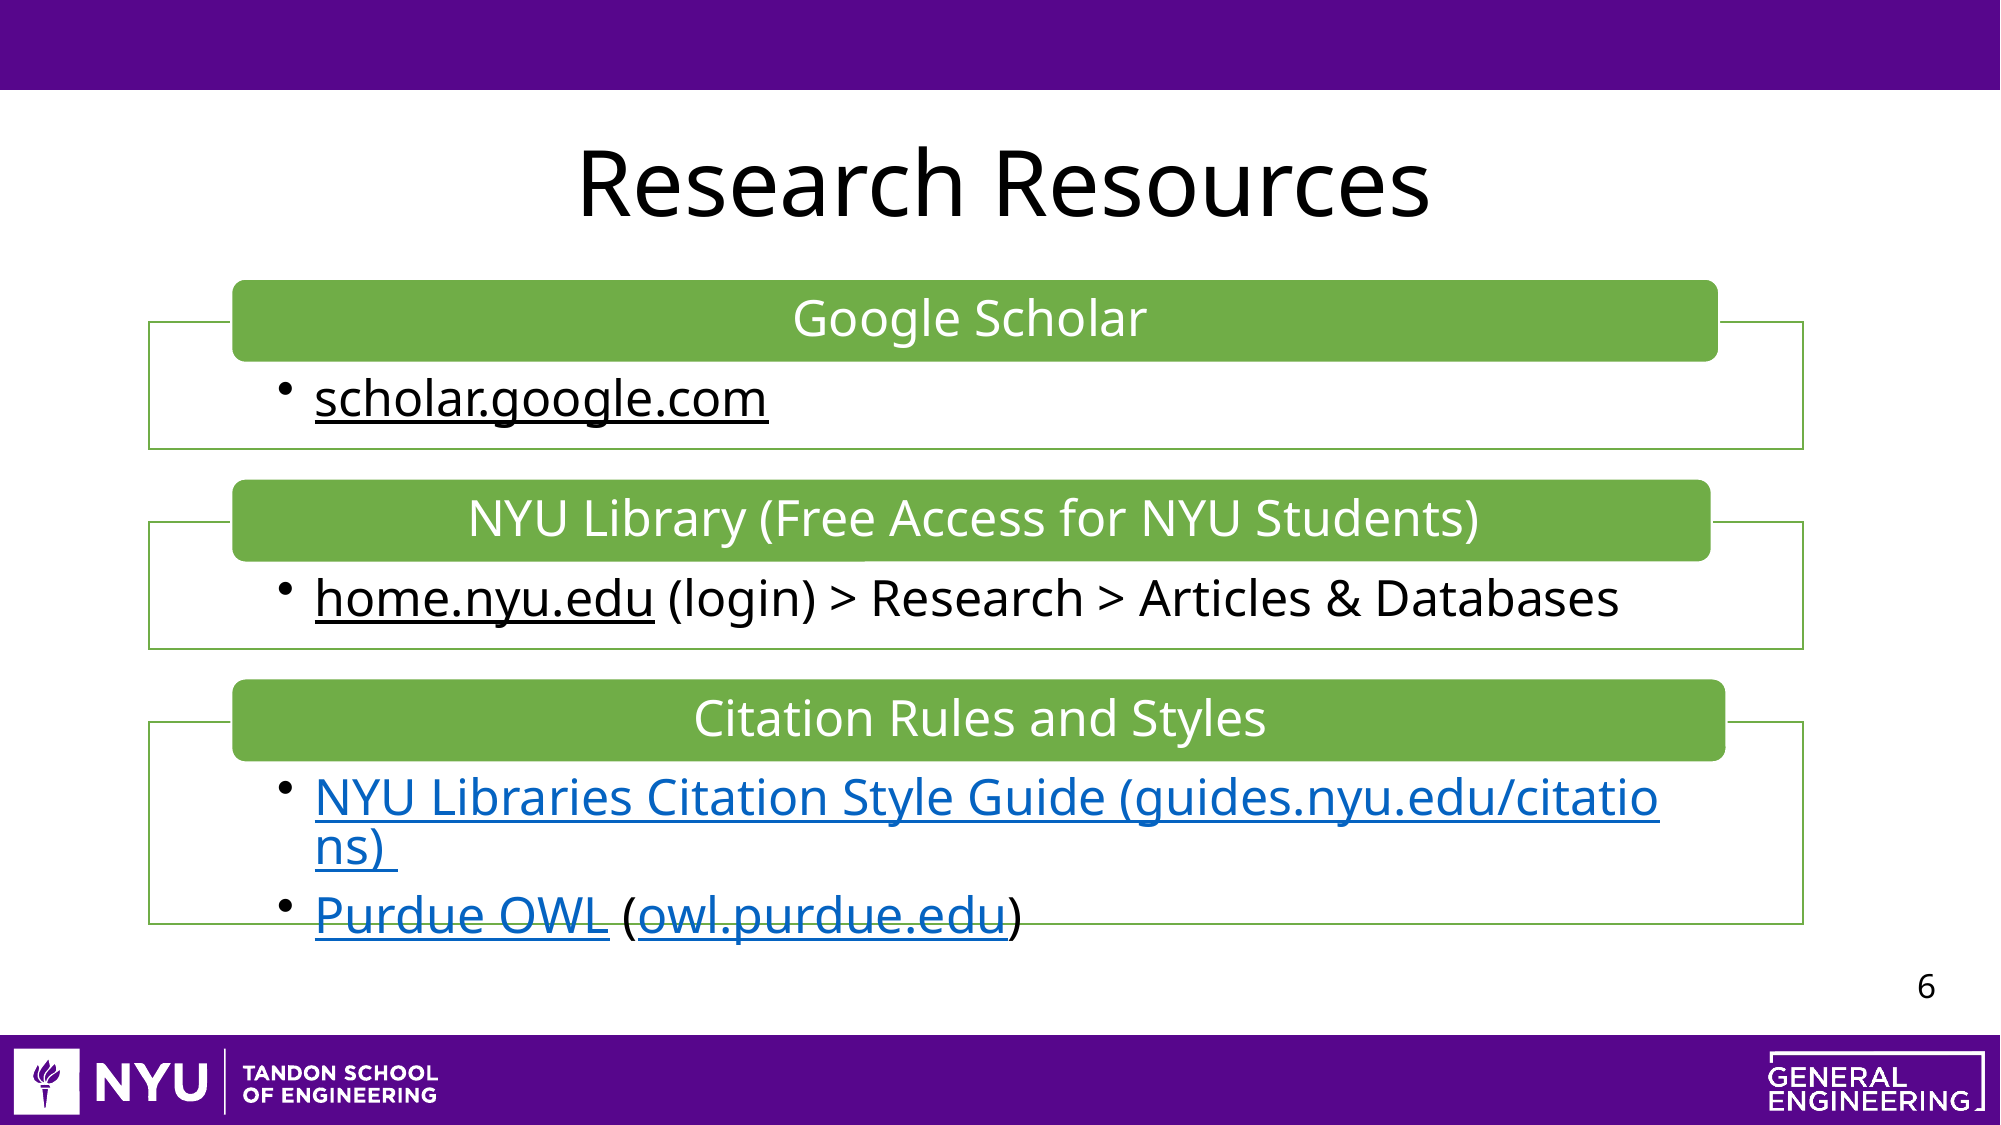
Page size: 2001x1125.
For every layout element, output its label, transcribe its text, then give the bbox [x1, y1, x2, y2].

picture [1768, 1051, 1985, 1111]
title Research Resources [4, 103, 2000, 244]
text_box 6 [1802, 958, 1951, 1019]
text_box [0, 0, 2000, 91]
picture [13, 1048, 438, 1115]
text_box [148, 268, 1803, 959]
text_box [0, 1034, 2000, 1125]
